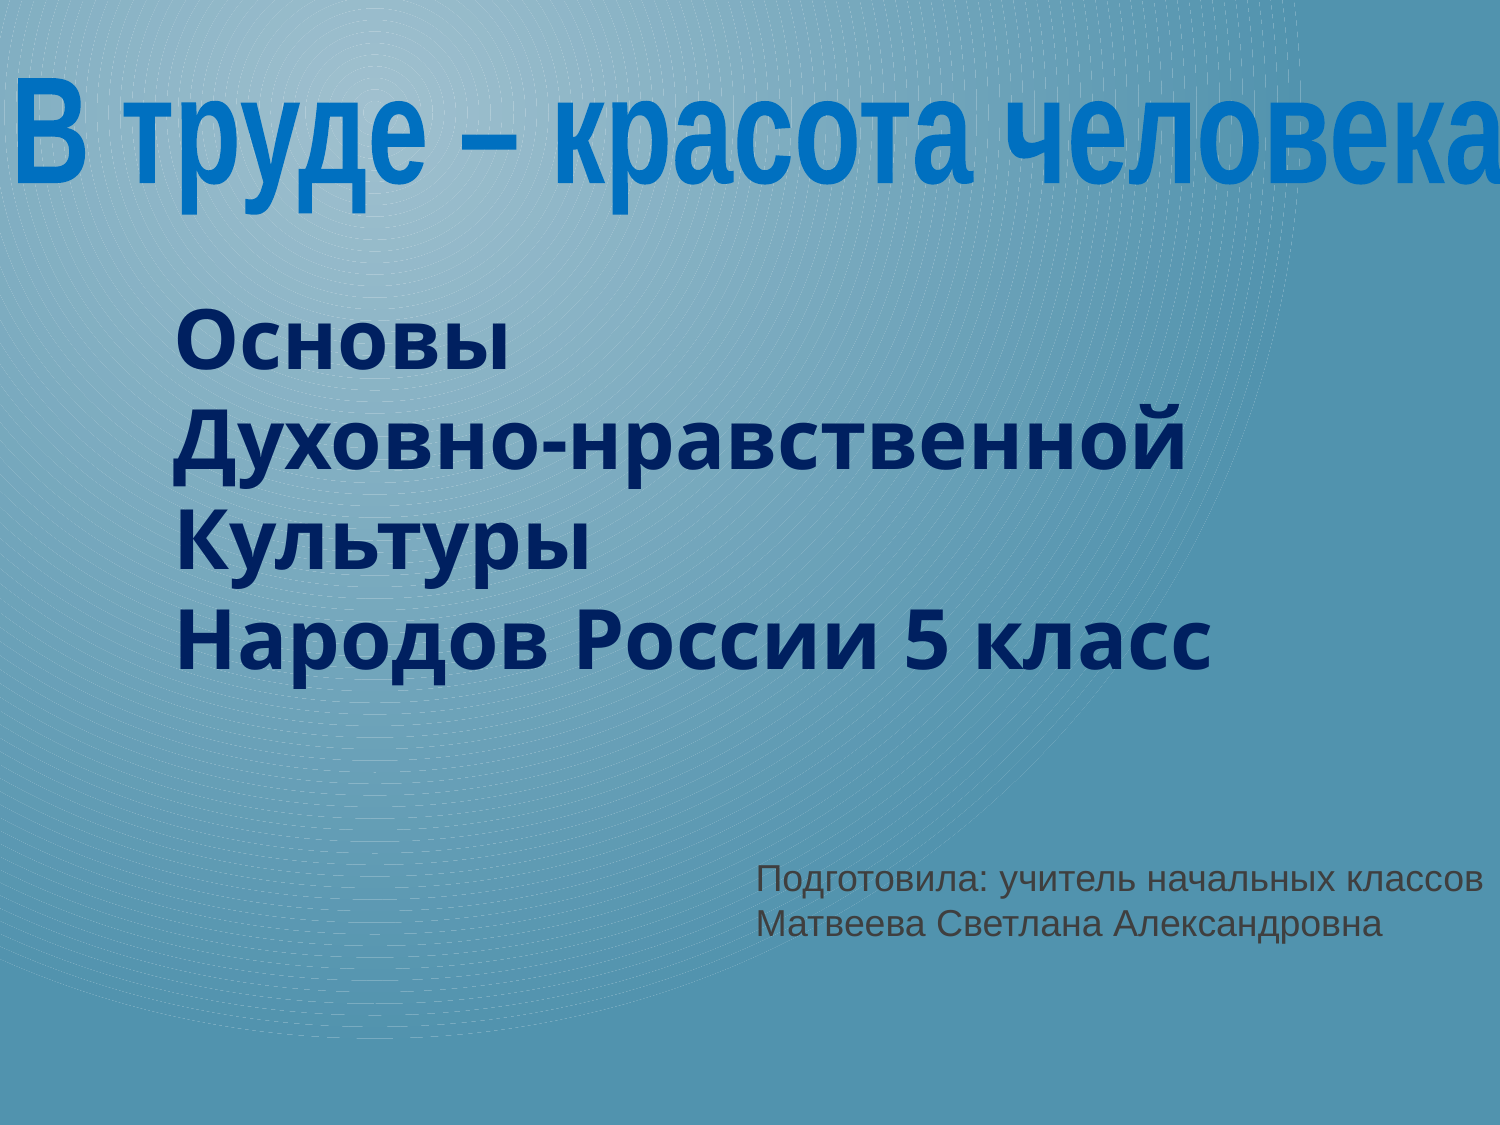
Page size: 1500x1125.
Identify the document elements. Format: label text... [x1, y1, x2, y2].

text_box Подготовила: учитель начальных классов Матвеева Светлана Александровна [740, 846, 1500, 952]
text_box Основы Духовно-нравственной Культуры Народов России 5 класс [158, 278, 1229, 694]
